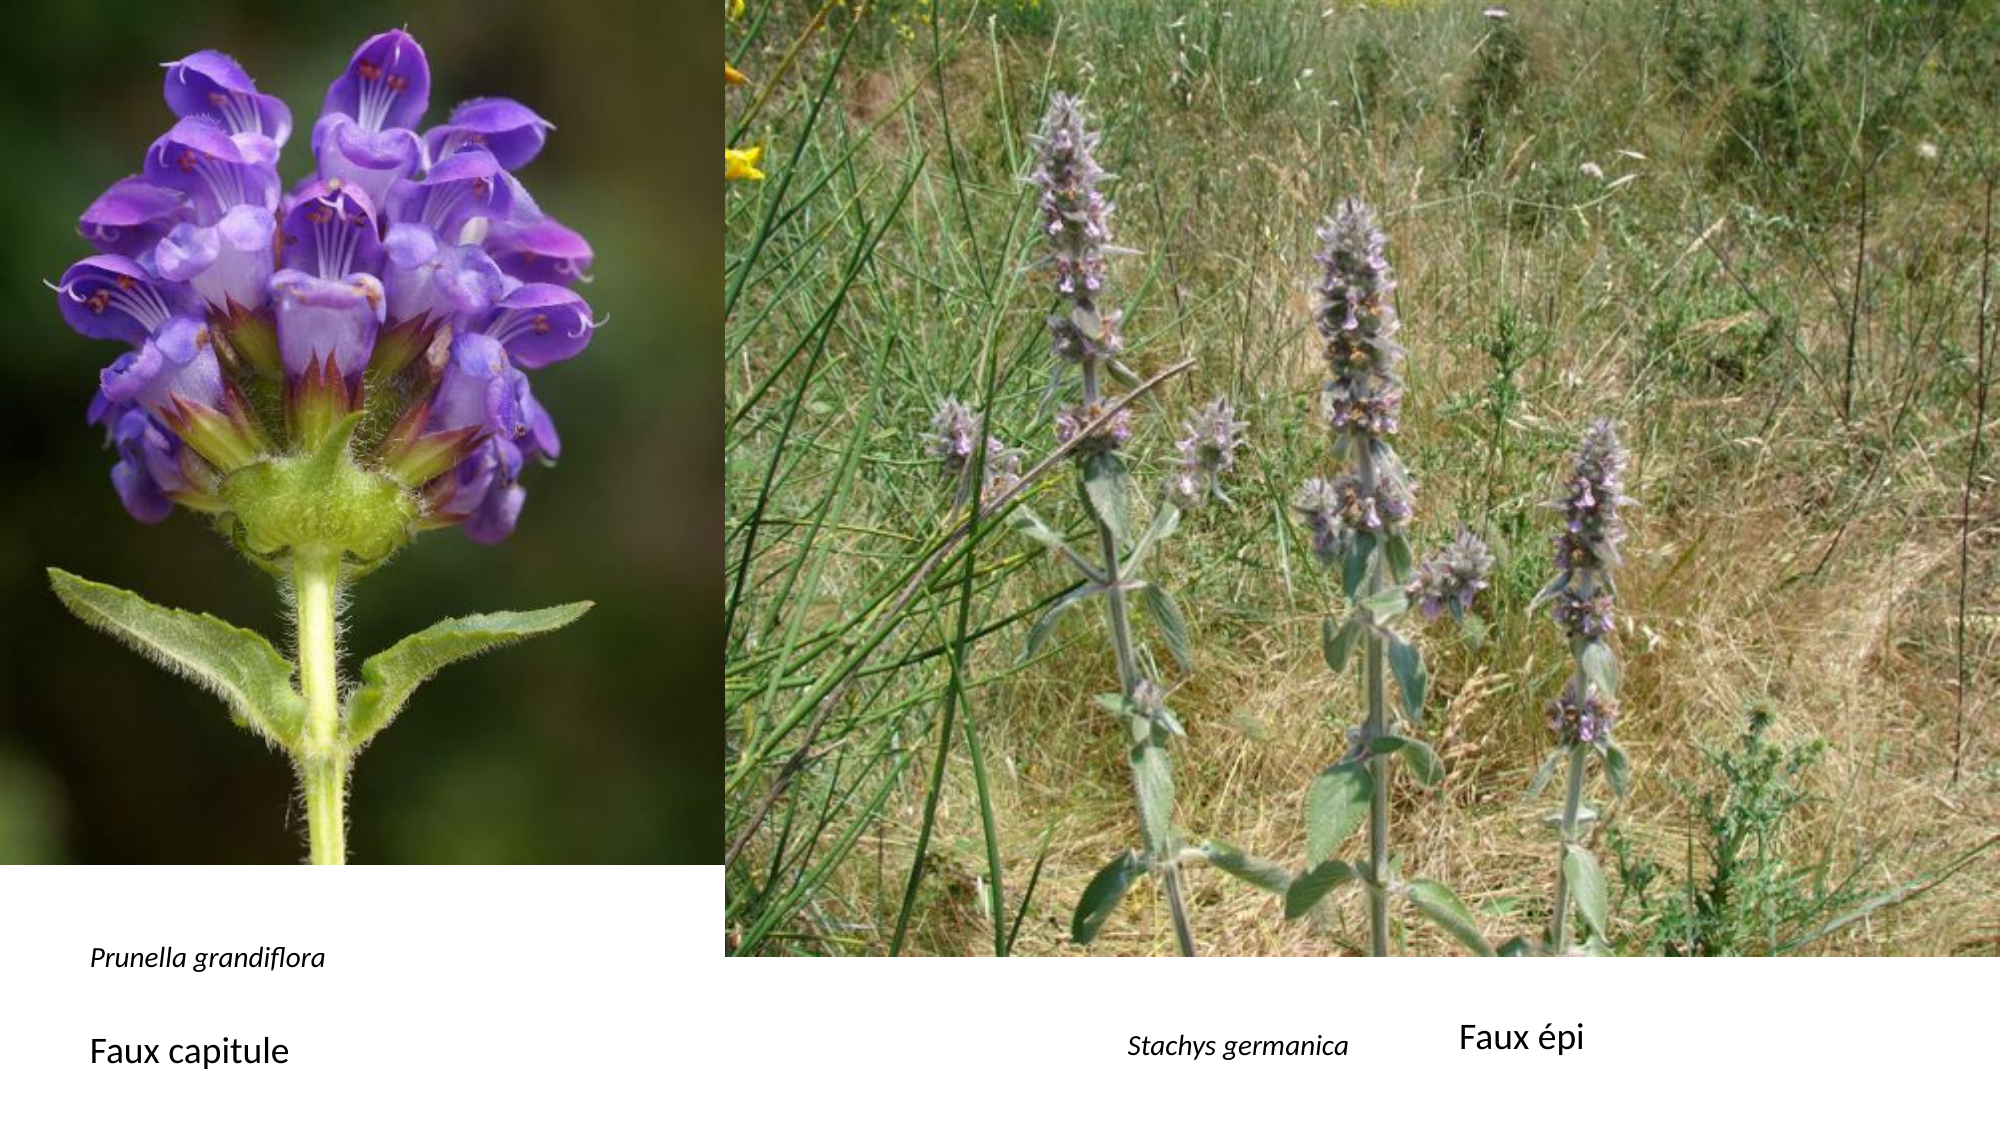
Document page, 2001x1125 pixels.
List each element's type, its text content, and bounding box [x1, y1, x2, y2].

text_box Faux capitule [74, 1018, 535, 1079]
text_box Faux épi [1444, 1004, 1846, 1065]
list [0, 0, 724, 865]
text_box Stachys germanica [1112, 1018, 1776, 1069]
picture [724, 0, 2000, 957]
text_box Prunella grandiflora [75, 931, 644, 982]
